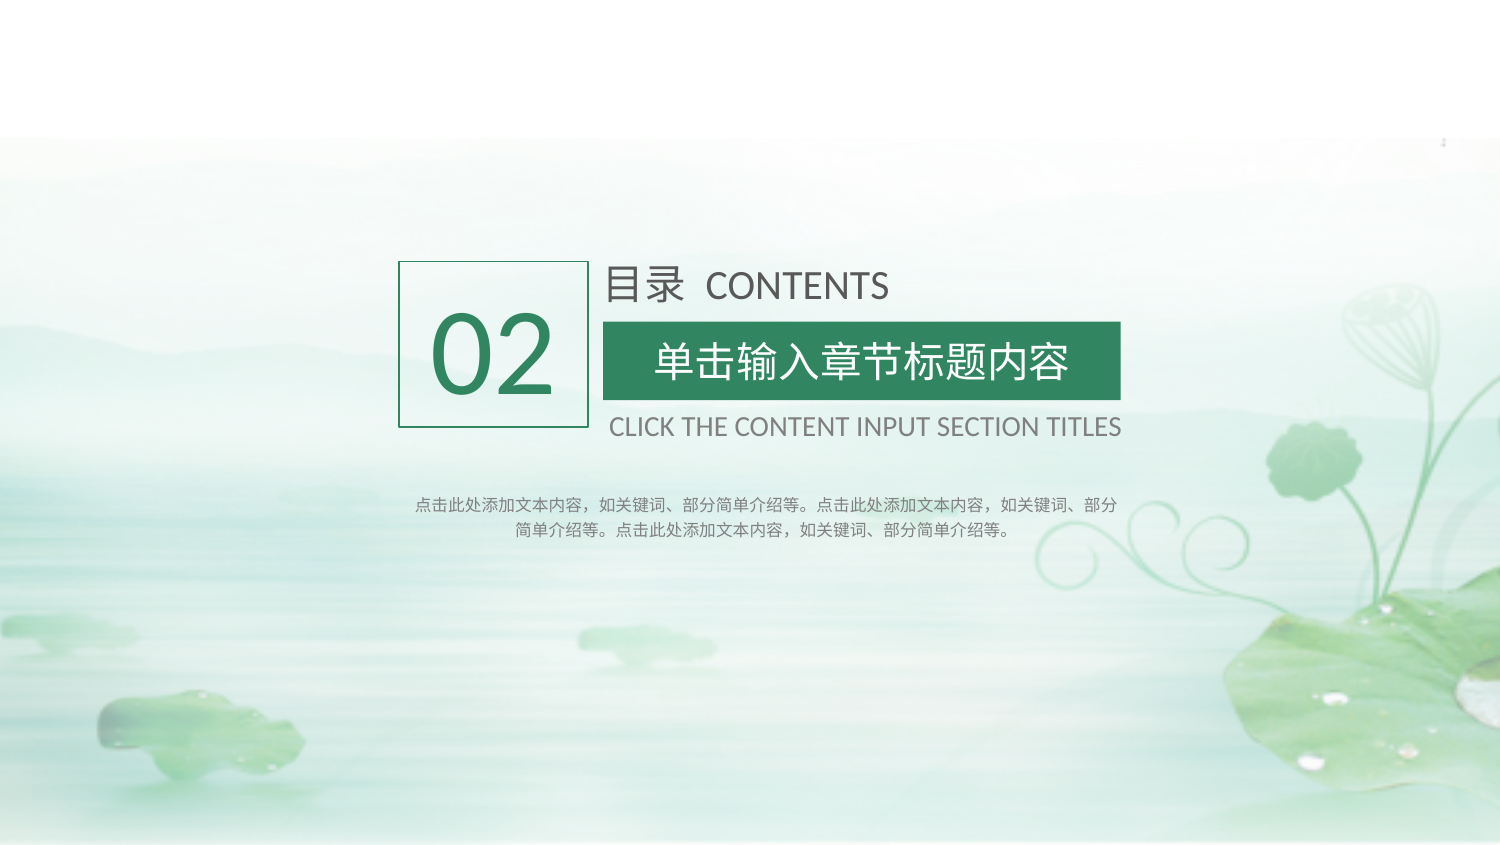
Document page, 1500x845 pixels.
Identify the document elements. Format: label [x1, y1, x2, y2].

picture [0, 138, 1500, 845]
